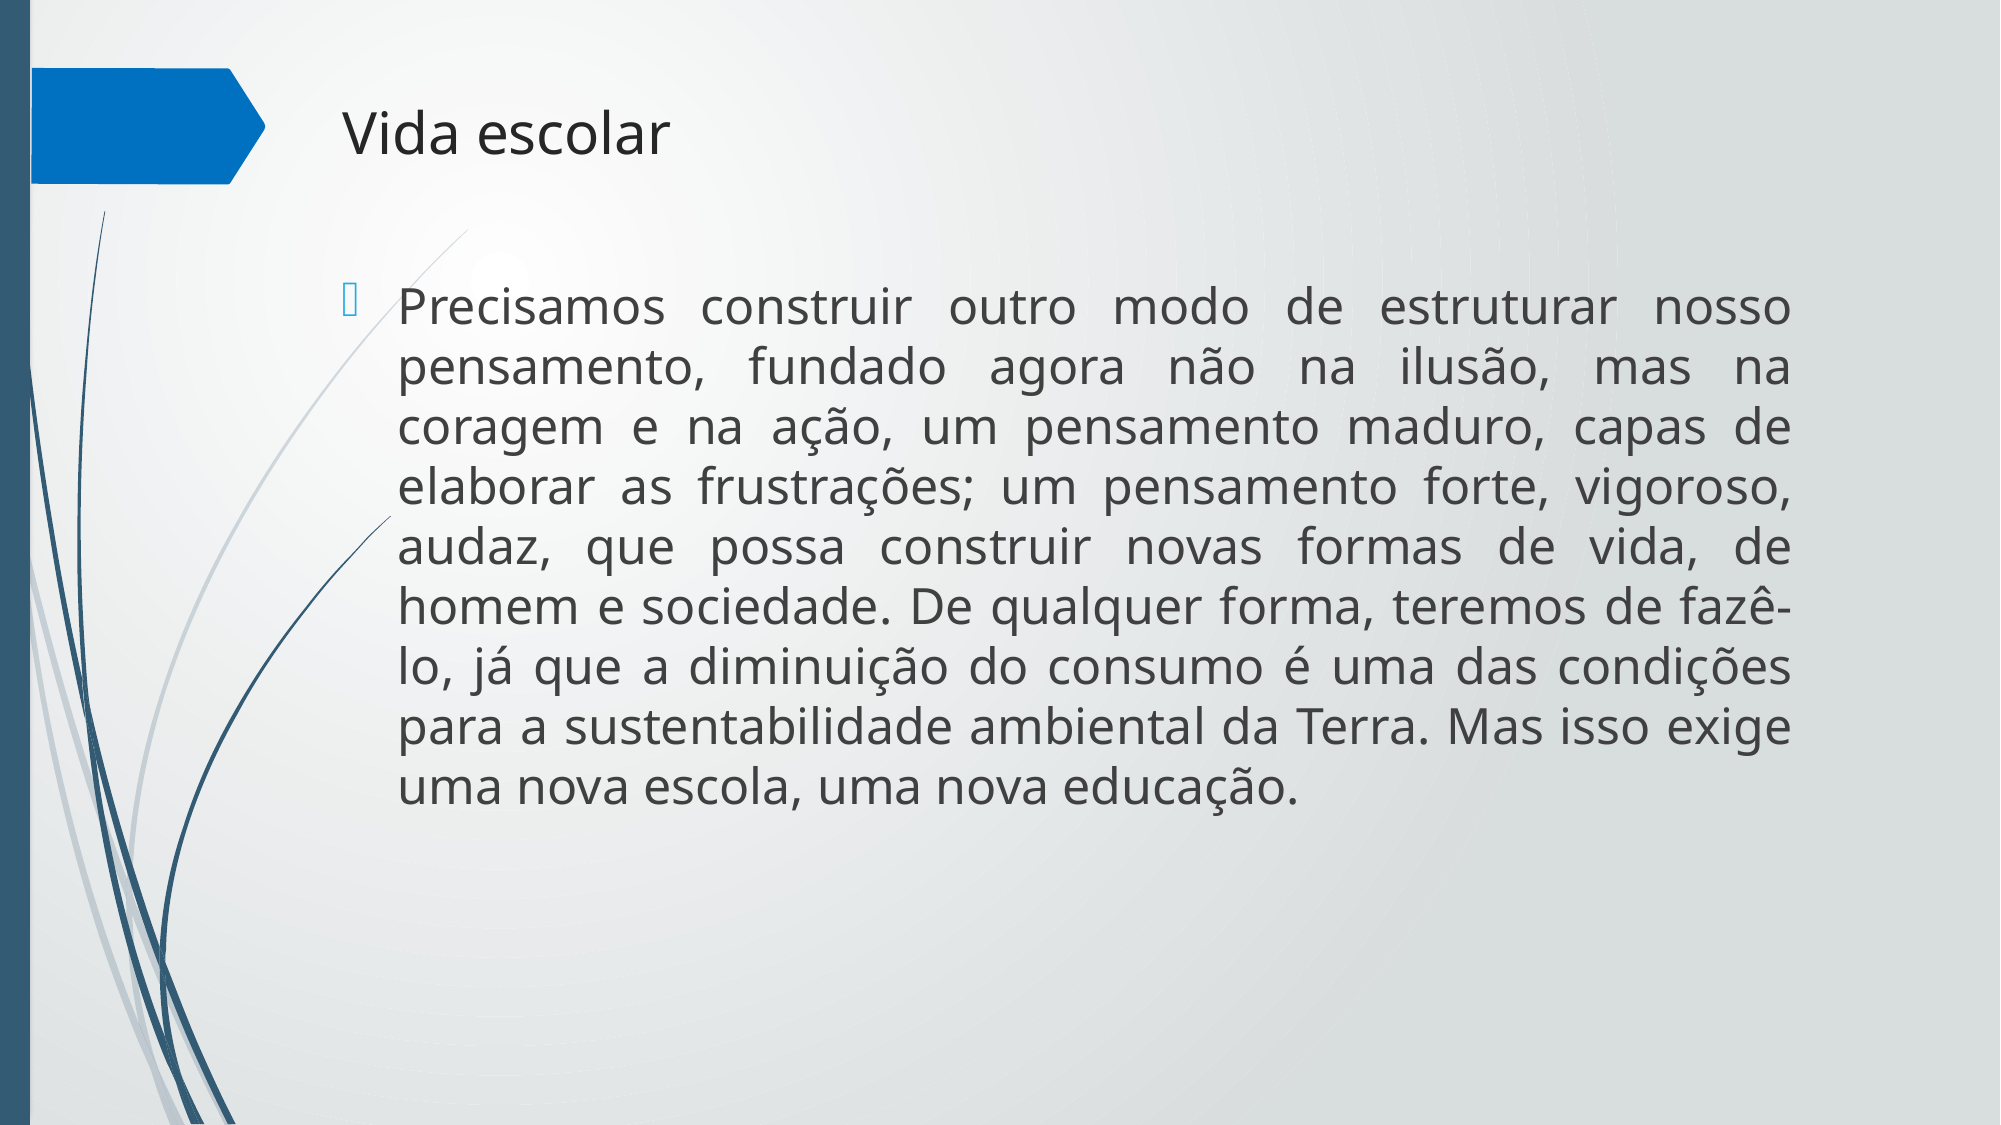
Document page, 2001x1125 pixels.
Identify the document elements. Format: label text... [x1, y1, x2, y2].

list Precisamos construir outro modo de estruturar nosso pensamento, fundado agora não na ilusão, mas na coragem e na ação, um pensamento maduro, capas de elaborar as frustrações; um pensamento forte, vigoroso, audaz, que possa construir novas formas de vida, de homem e sociedade. De qualquer forma, teremos de fazê-lo, já que a diminuição do consumo é uma das condições para a sustentabilidade ambiental da Terra. Mas isso exige uma nova escola, uma nova educação. [326, 267, 1809, 1000]
title Vida escolar [327, 42, 1954, 220]
